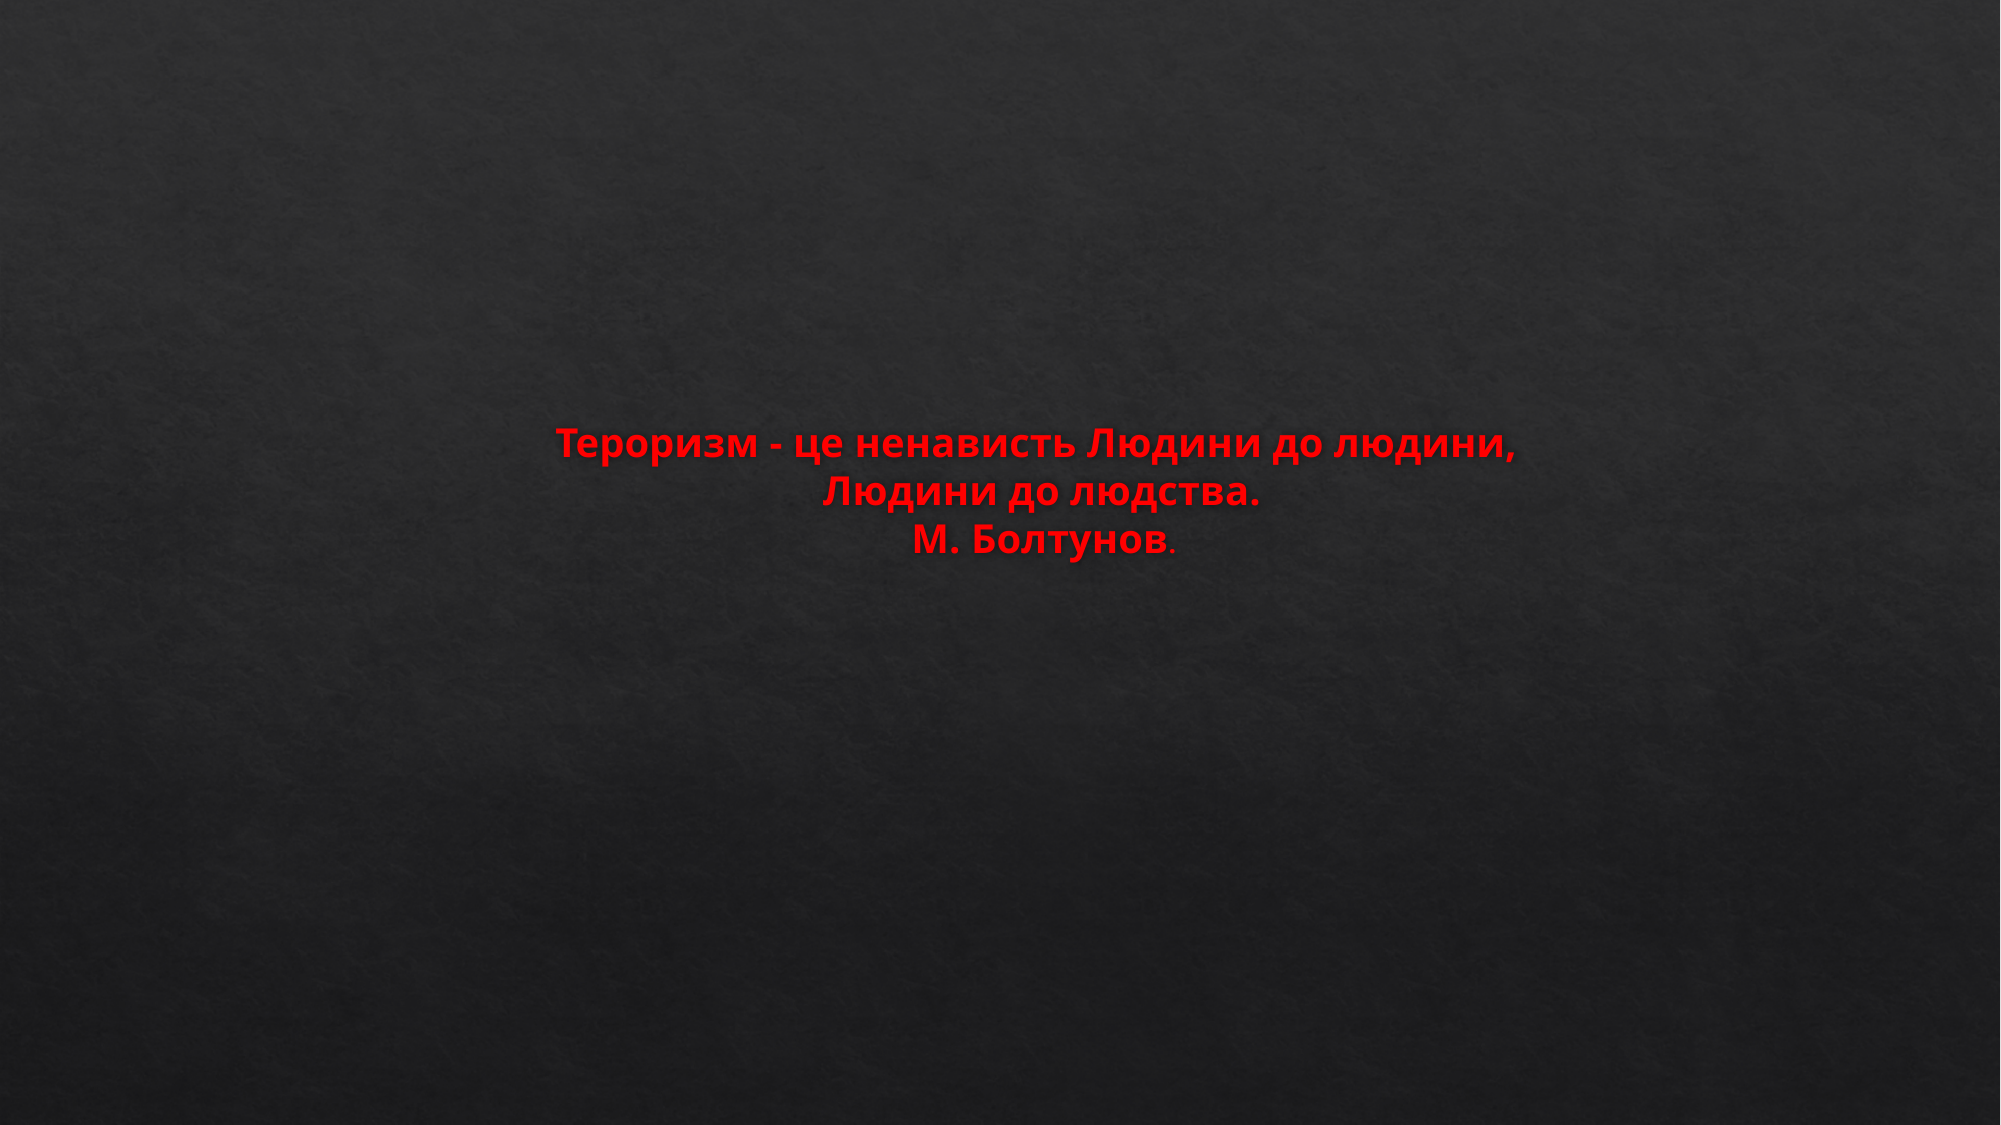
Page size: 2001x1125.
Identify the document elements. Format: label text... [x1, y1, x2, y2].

title Тероризм - це ненависть Людини до людини, Людини до людства. М. Болтунов. [192, 410, 1892, 570]
